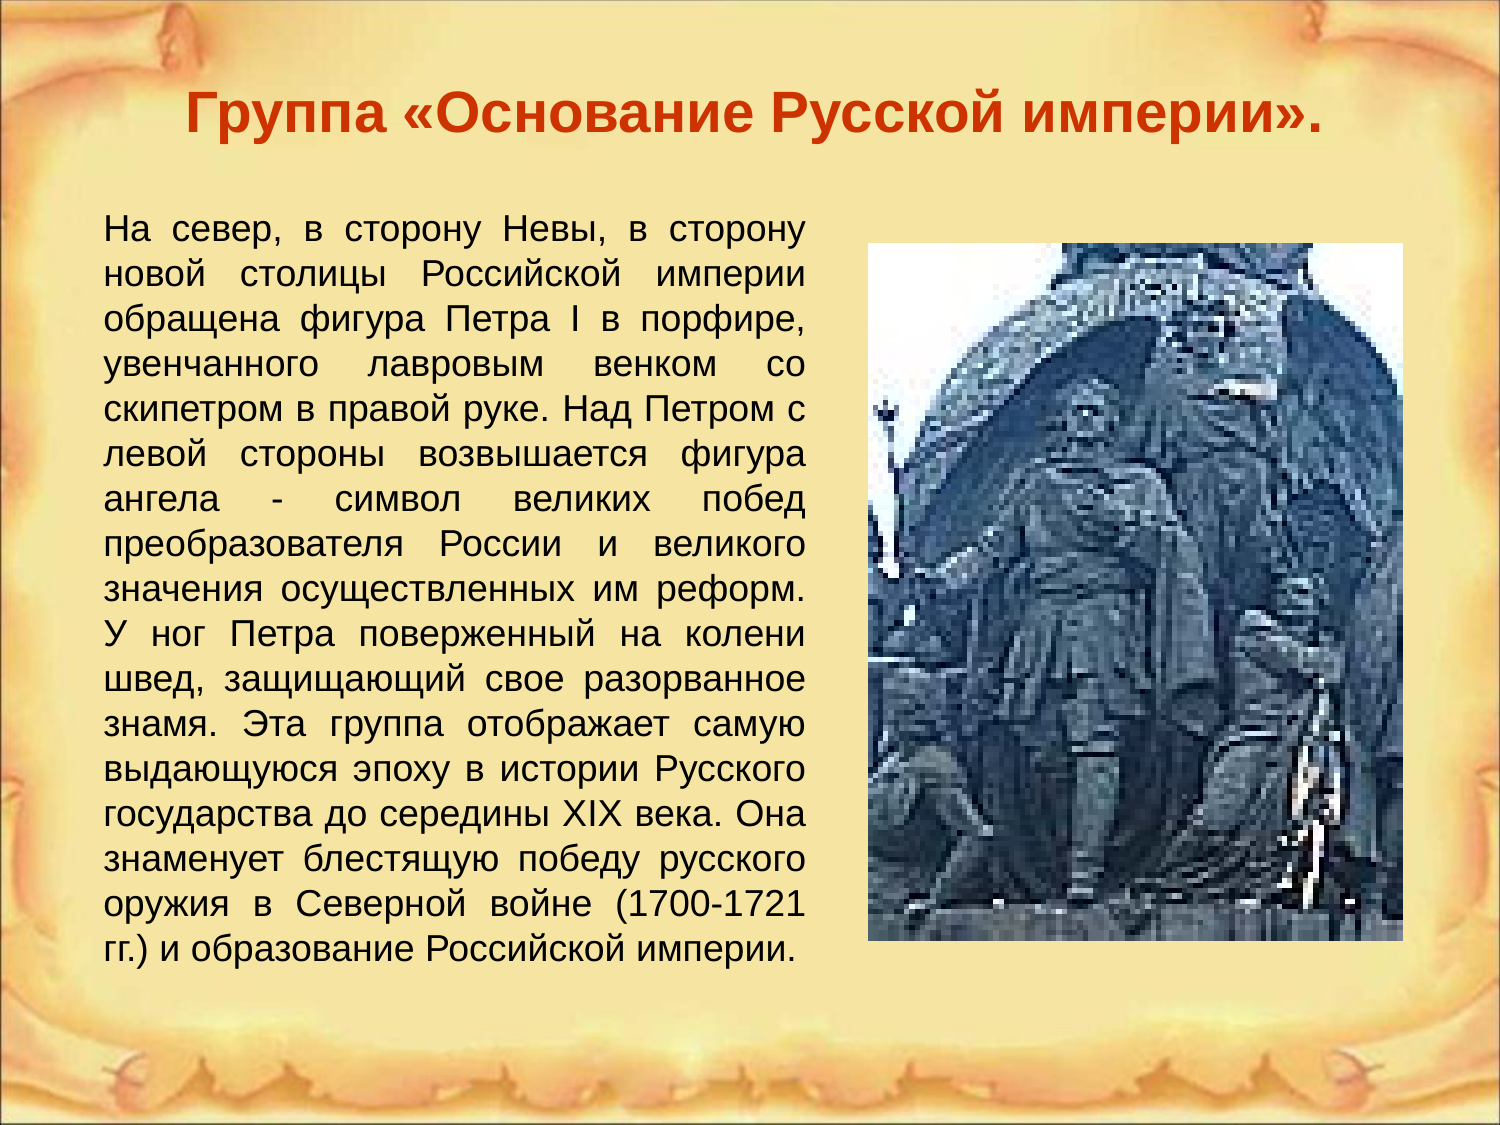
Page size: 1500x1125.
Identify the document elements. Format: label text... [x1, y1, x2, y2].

picture [0, 0, 1500, 1125]
text_box На север, в сторону Невы, в сторону новой столицы Российской империи обращена фигура Петра I в порфире, увенчанного лавровым венком со скипетром в правой руке. Над Петром с левой стороны возвышается фигура ангела - символ великих побед преобразователя России и великого значения осуществленных им реформ. У ног Петра поверженный на колени швед, защищающий свое разорванное знамя. Эта группа отображает самую выдающуюся эпоху в истории Русского государства до середины XIX века. Она знаменует блестящую победу русского оружия в Северной войне (1700-1721 гг.) и образование Российской империи. [88, 196, 822, 1125]
text_box Группа «Основание Русской империи». [171, 66, 1364, 152]
